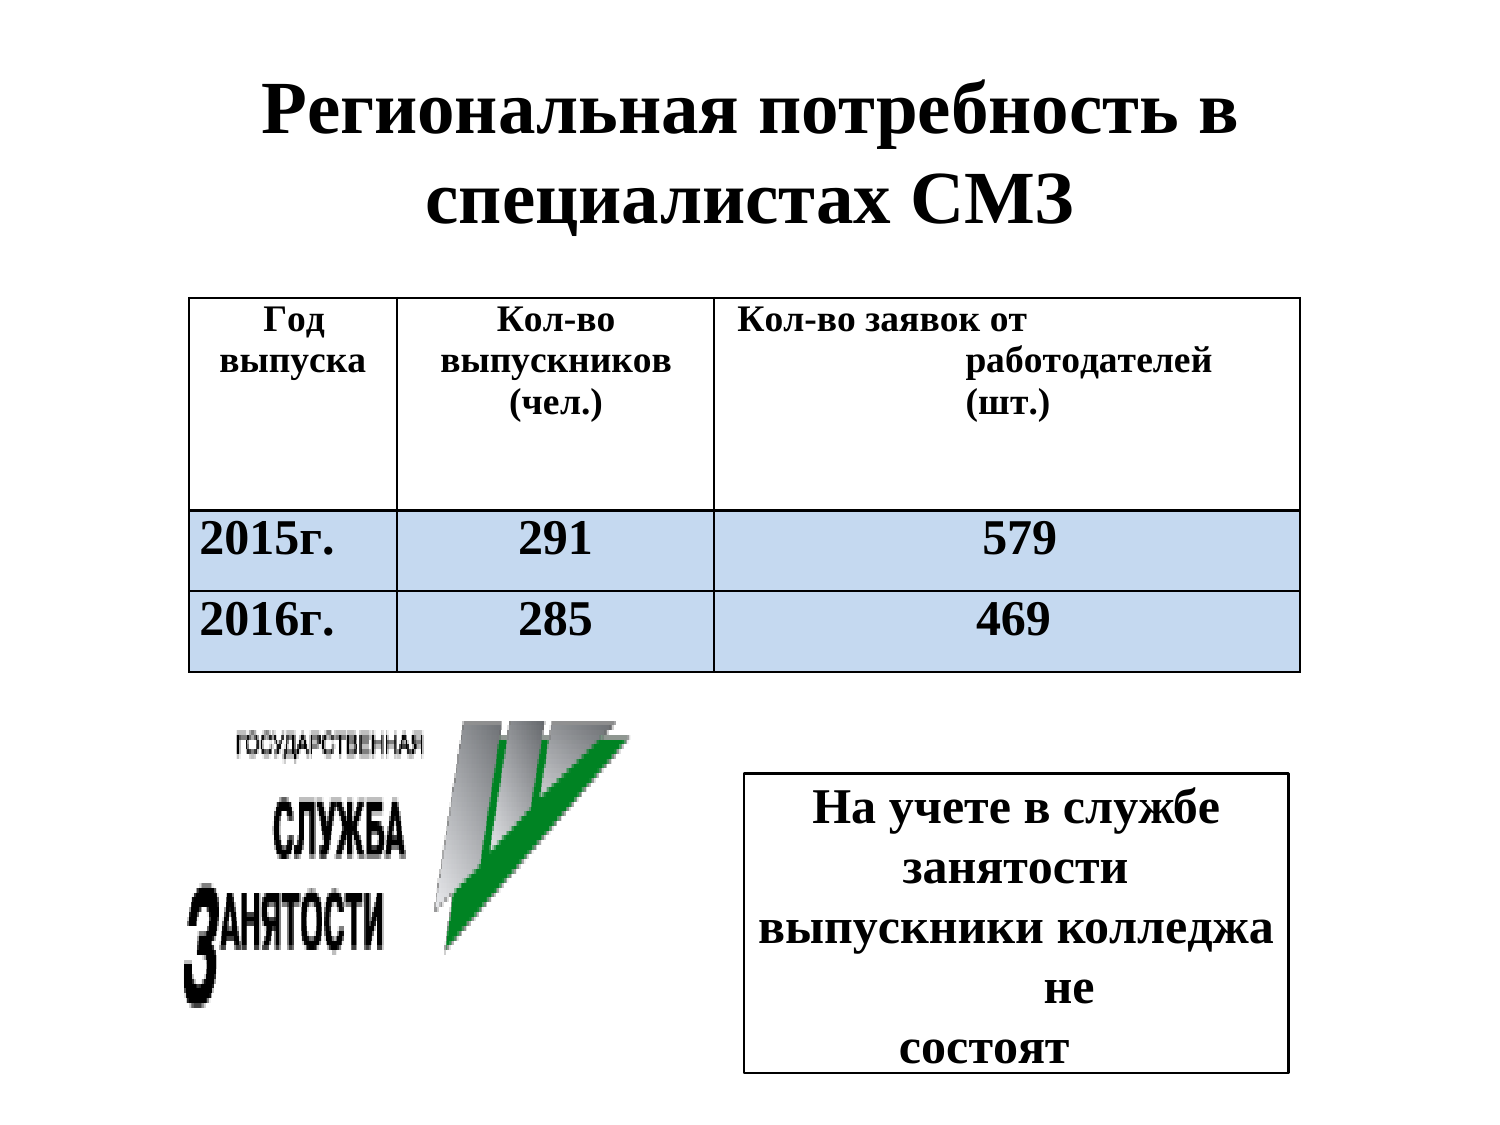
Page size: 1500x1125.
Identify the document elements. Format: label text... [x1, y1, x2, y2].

table_cell 2016г. [190, 592, 396, 671]
title Региональная потребность в специалистах СМЗ [71, 39, 1429, 247]
table_cell 579 [715, 512, 1299, 590]
text_box На учете в службе занятости выпускники колледжа не состоят [743, 773, 1289, 1074]
table_cell 2015г. [190, 512, 396, 590]
table_header Кол-во заявок от работодателей (шт.) [715, 299, 1299, 509]
table_cell 285 [398, 592, 713, 671]
table_header Год выпуска [190, 299, 396, 509]
table_header Кол-во выпускников (чел.) [398, 299, 713, 509]
table_cell 291 [398, 512, 713, 590]
table_cell 469 [715, 592, 1299, 671]
text_box [183, 721, 631, 1008]
